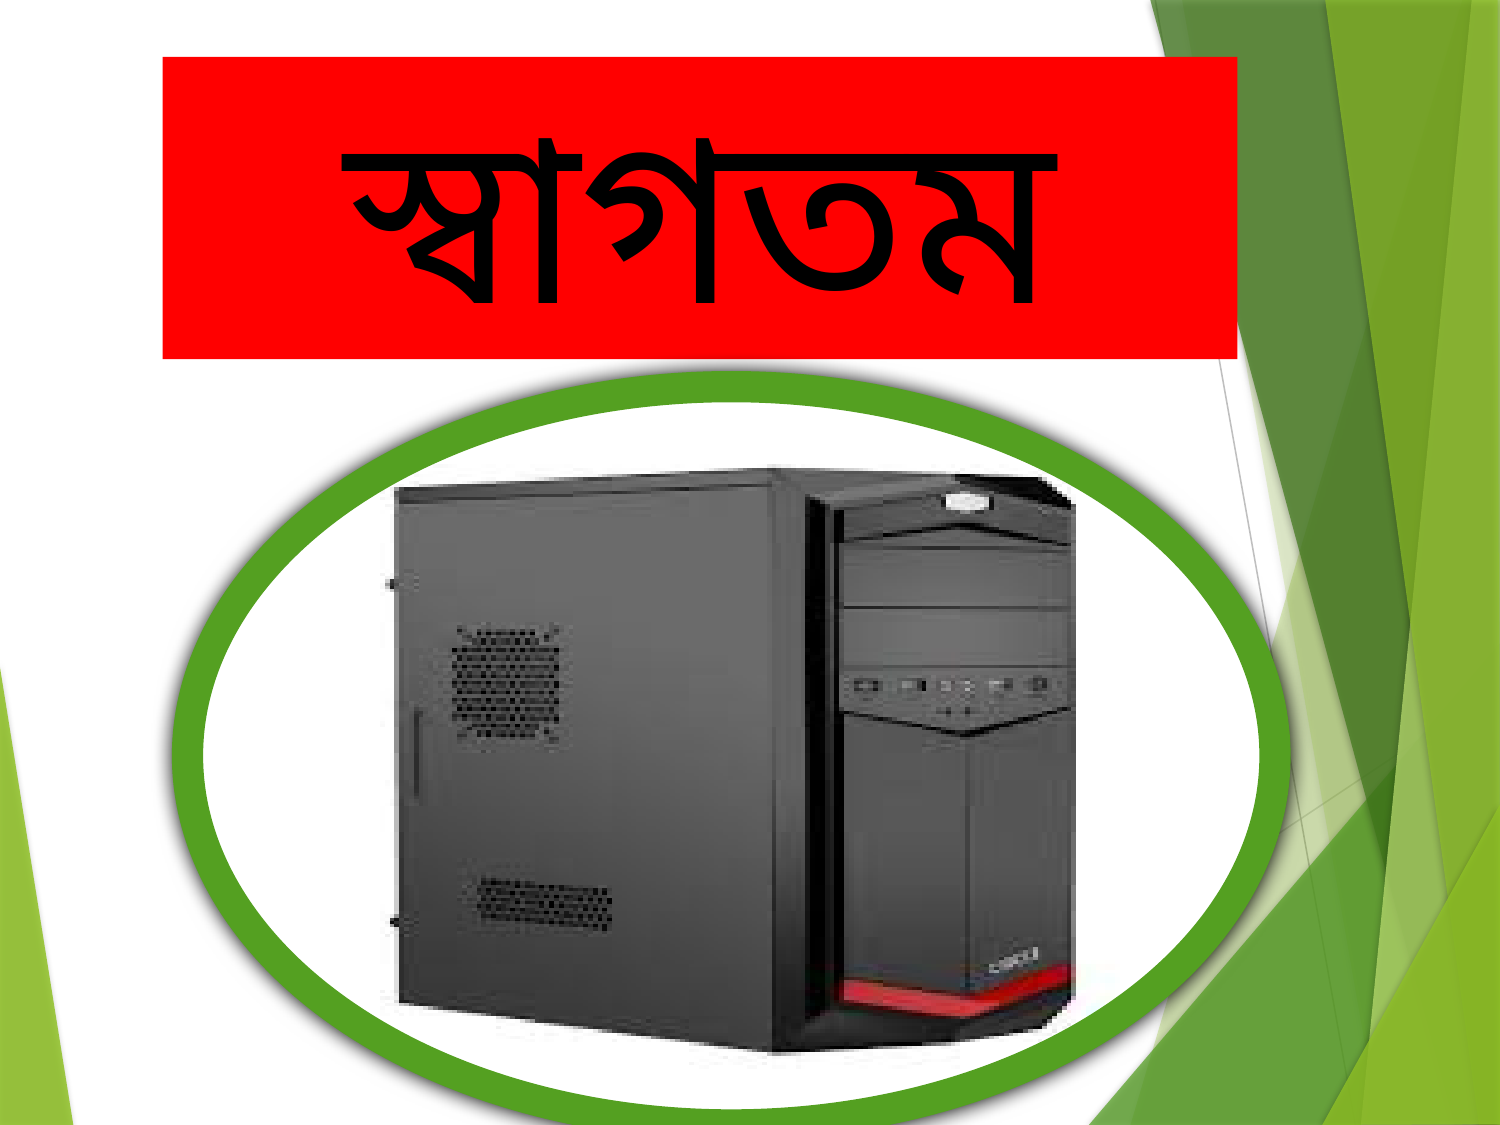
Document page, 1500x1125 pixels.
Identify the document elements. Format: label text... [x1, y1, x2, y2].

text_box স্বাগতম [162, 56, 1238, 360]
picture [186, 386, 1276, 1125]
